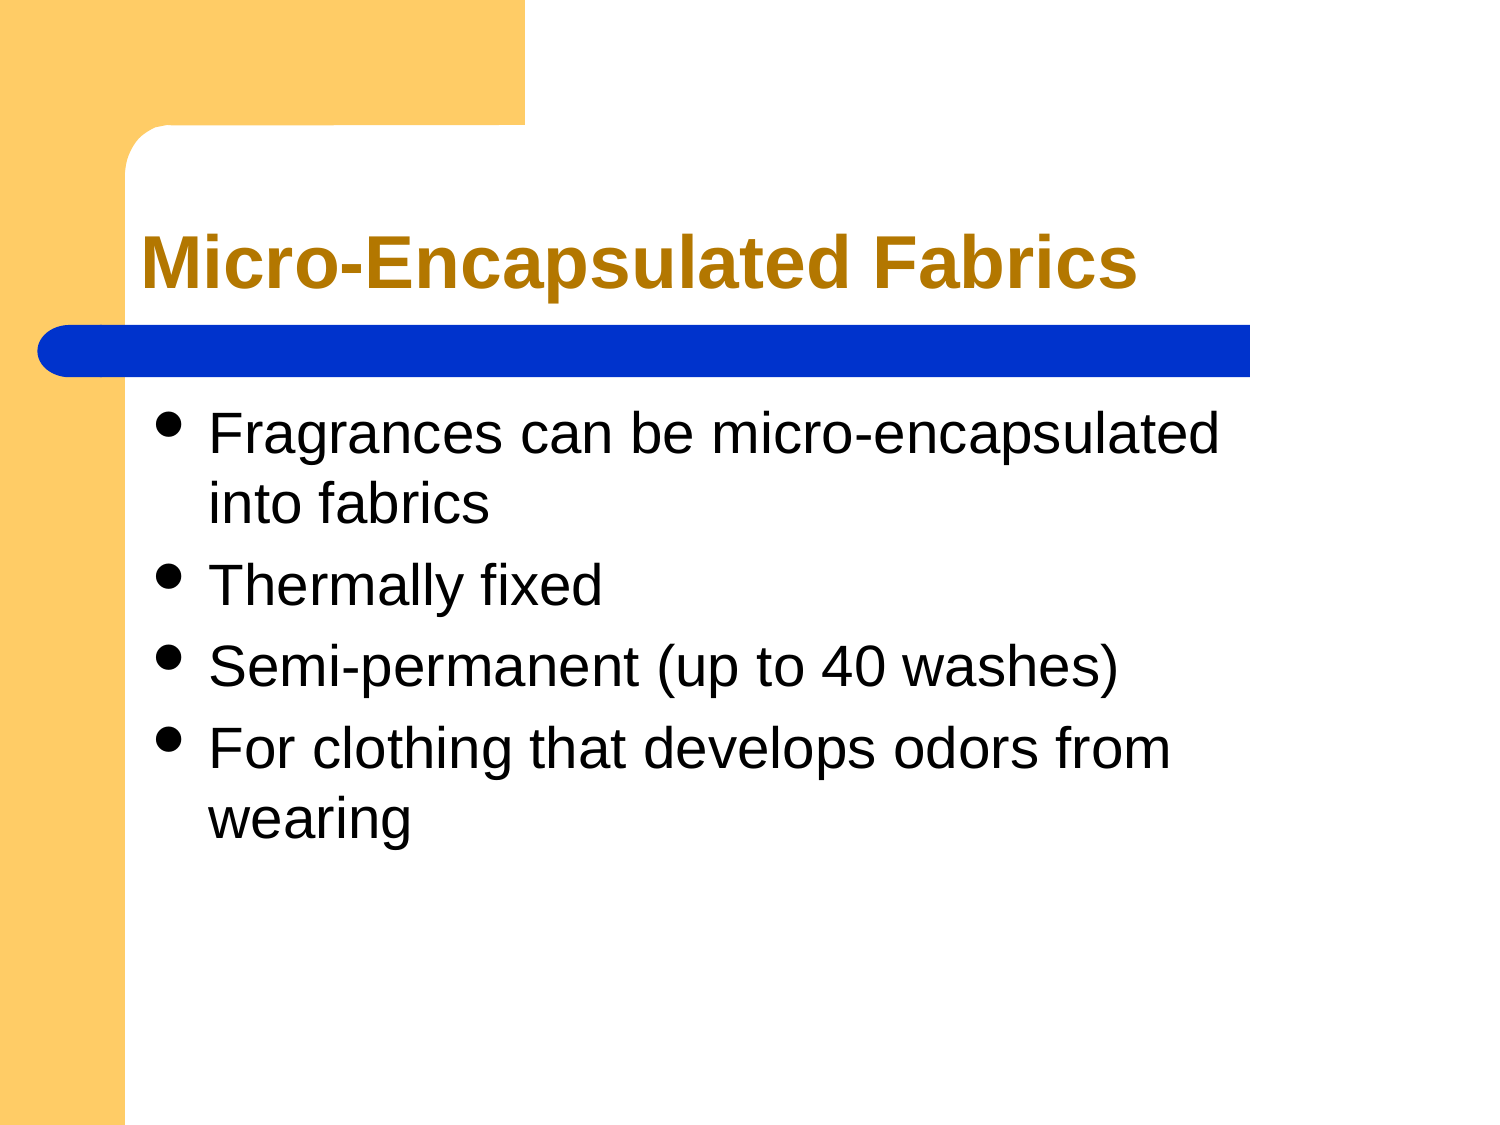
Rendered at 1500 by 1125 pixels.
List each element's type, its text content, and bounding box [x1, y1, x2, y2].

title Micro-Encapsulated Fabrics [125, 125, 1425, 313]
list Fragrances can be micro-encapsulated into fabrics Thermally fixed Semi-permanent (up to 40 washes) For clothing that develops odors from wearing [137, 387, 1238, 999]
